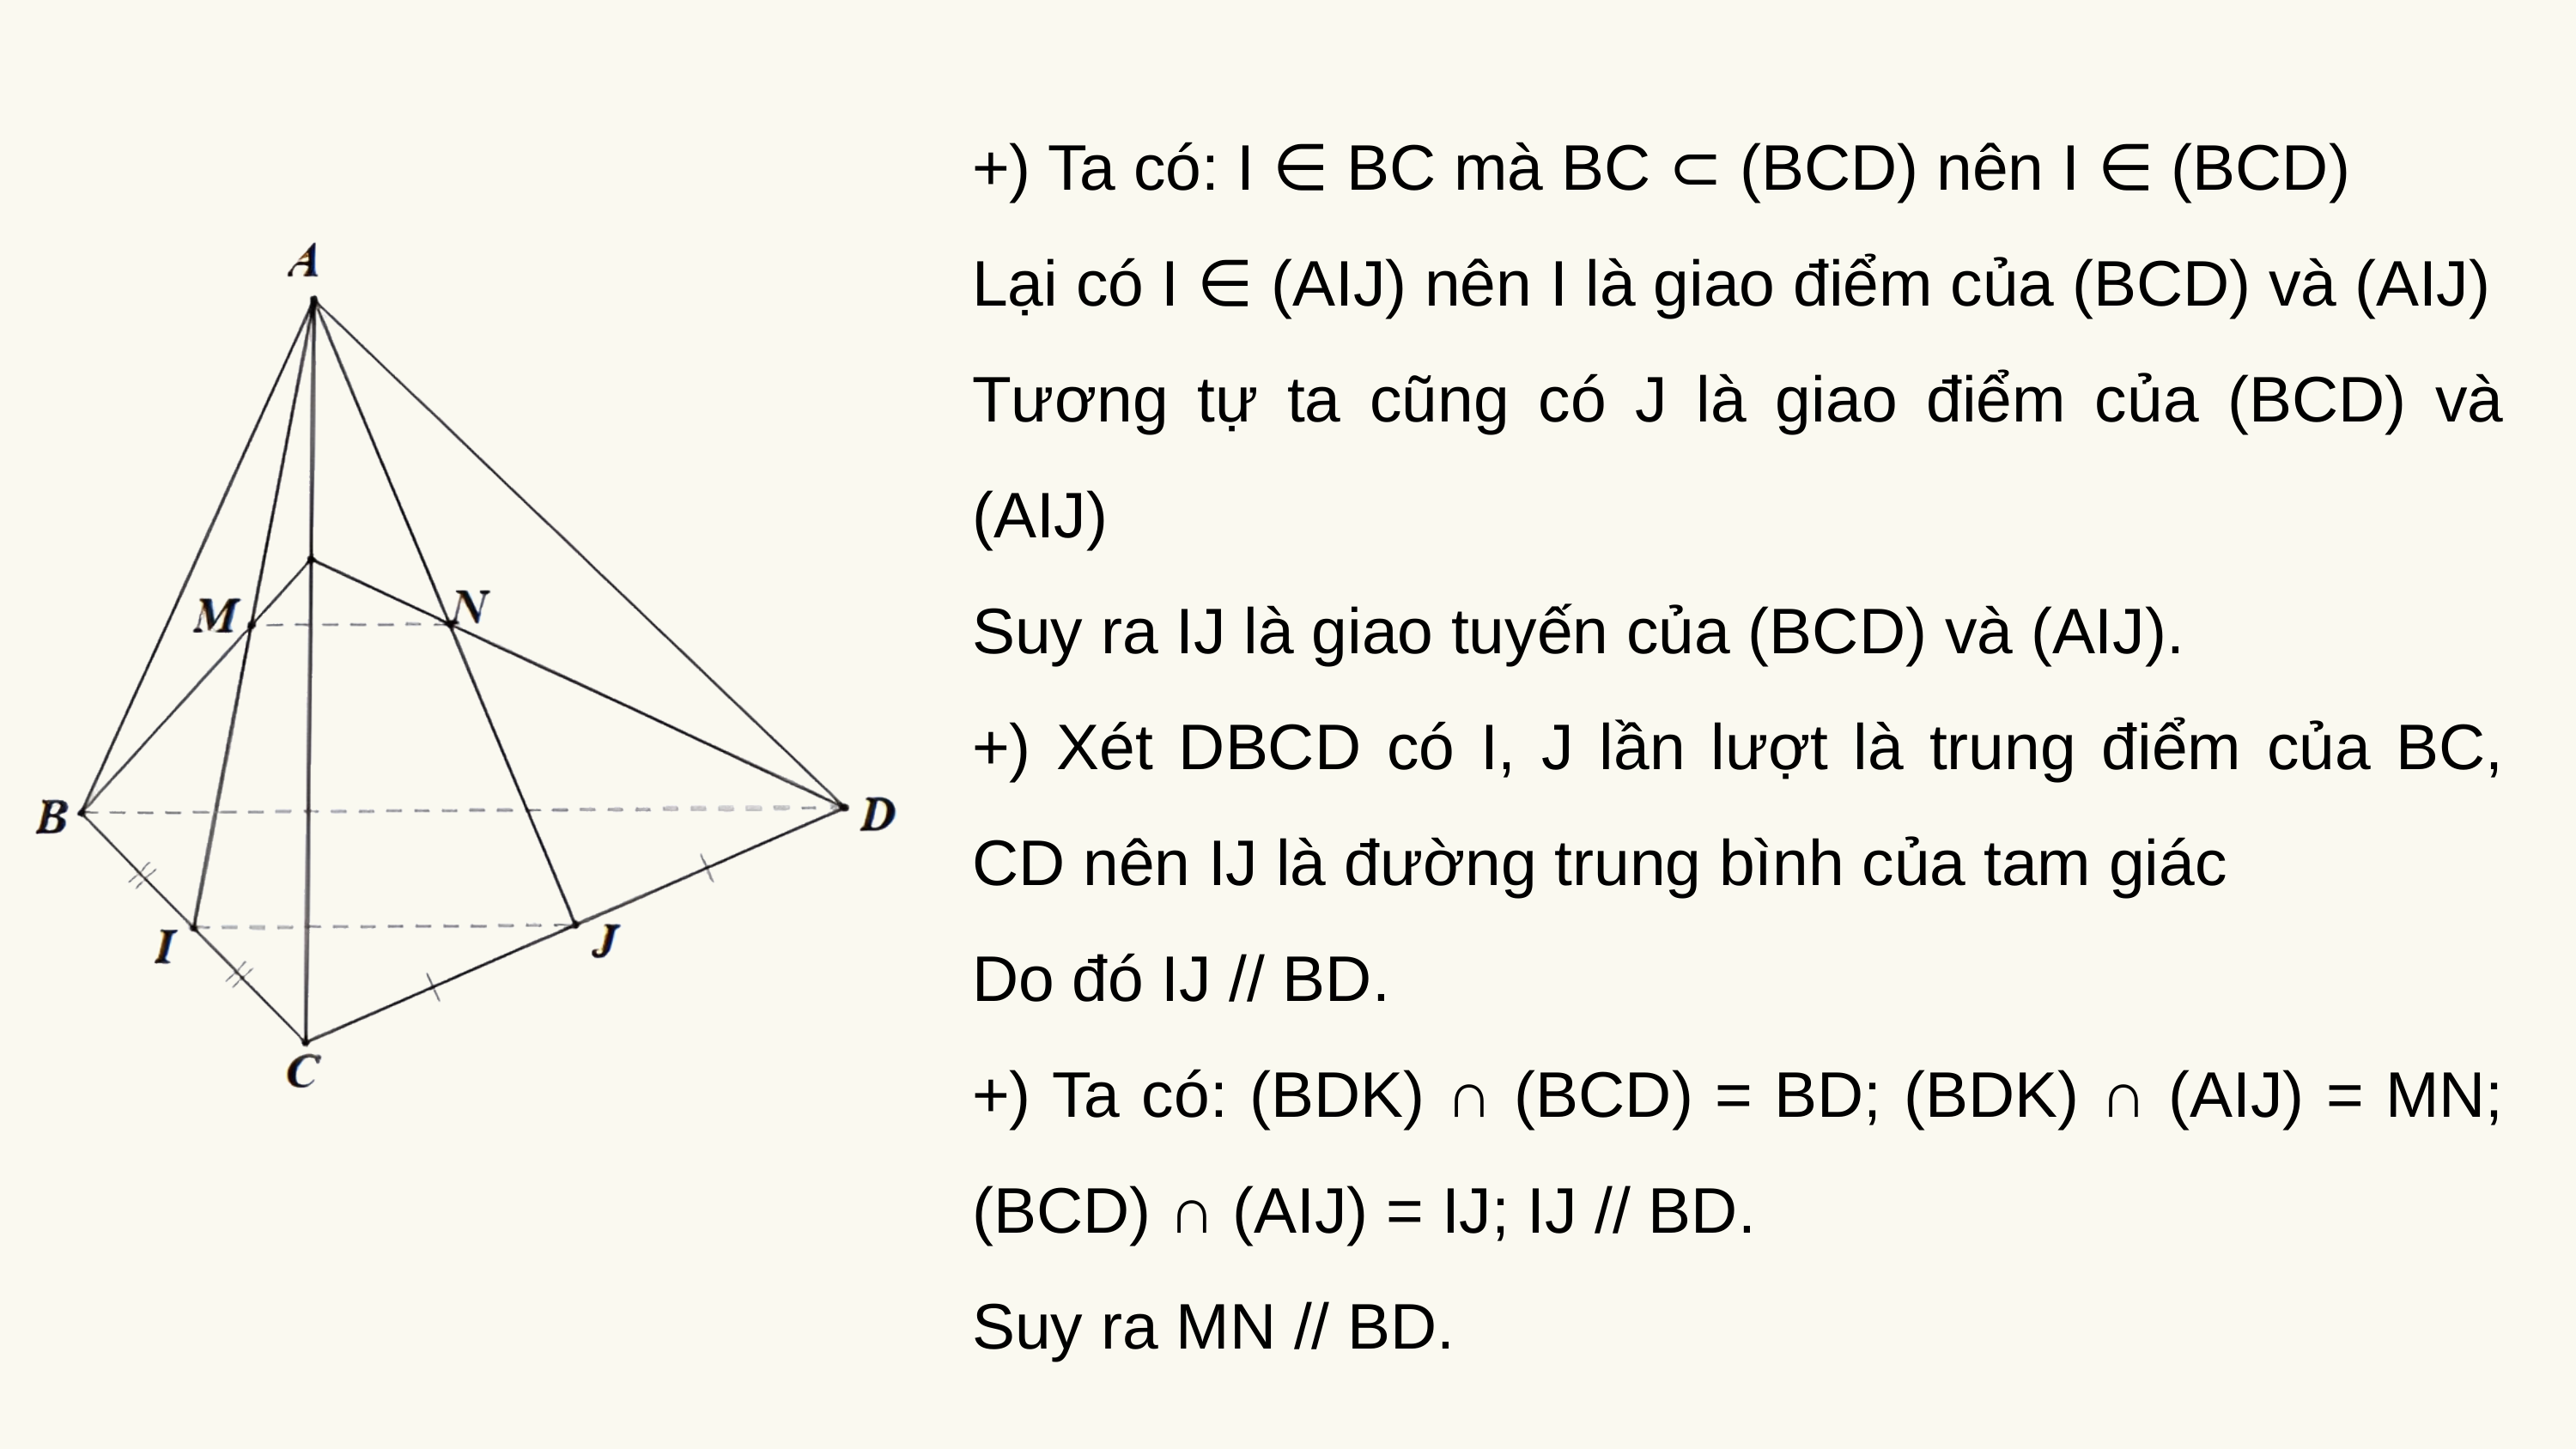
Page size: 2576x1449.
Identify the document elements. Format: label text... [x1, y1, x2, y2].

picture [27, 230, 924, 1112]
text_box +) Ta có: I ∈ BC mà BC ⊂ (BCD) nên I ∈ (BCD) Lại có I ∈ (AIJ) nên I là giao điểm của (BCD) và (AIJ) Tương tự ta cũng có J là giao điểm của (BCD) và (AIJ) Suy ra IJ là giao tuyến của (BCD) và (AIJ). +) Xét DBCD có I, J lần lượt là trung điểm của BC, CD nên IJ là đường trung bình của tam giác Do đó IJ // BD. +) Ta có: (BDK) ∩ (BCD) = BD; (BDK) ∩ (AIJ) = MN; (BCD) ∩ (AIJ) = IJ; IJ // BD. Suy ra MN // BD. [955, 80, 2523, 1368]
